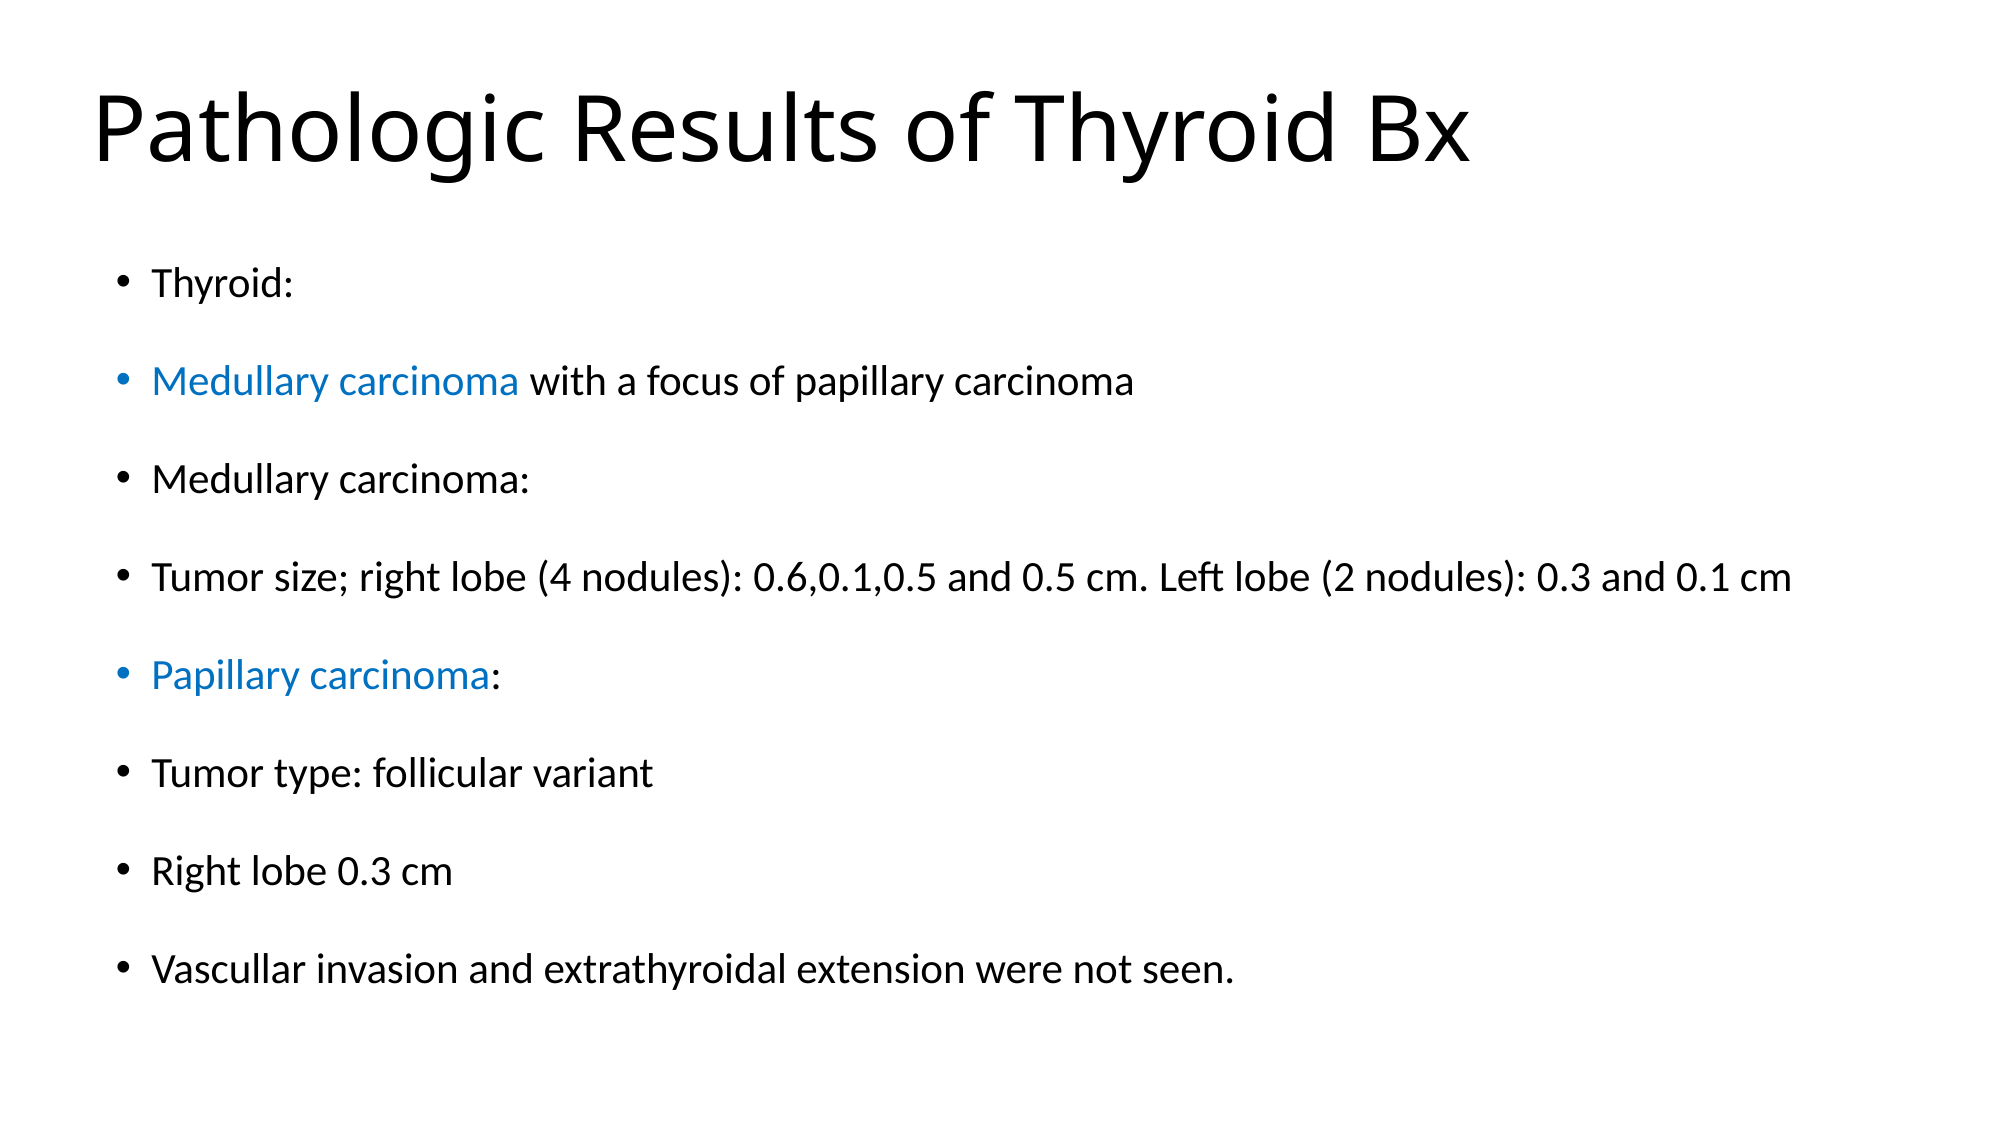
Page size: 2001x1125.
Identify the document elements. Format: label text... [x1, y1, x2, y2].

list Thyroid: Medullary carcinoma with a focus of papillary carcinoma Medullary carcinoma: Tumor size; right lobe (4 nodules): 0.6,0.1,0.5 and 0.5 cm. Left lobe (2 nodules): 0.3 and 0.1 cm Papillary carcinoma: Tumor type: follicular variant Right lobe 0.3 cm Vascullar invasion and extrathyroidal extension were not seen. [100, 216, 1826, 1086]
title Pathologic Results of Thyroid Bx [76, 23, 1802, 241]
